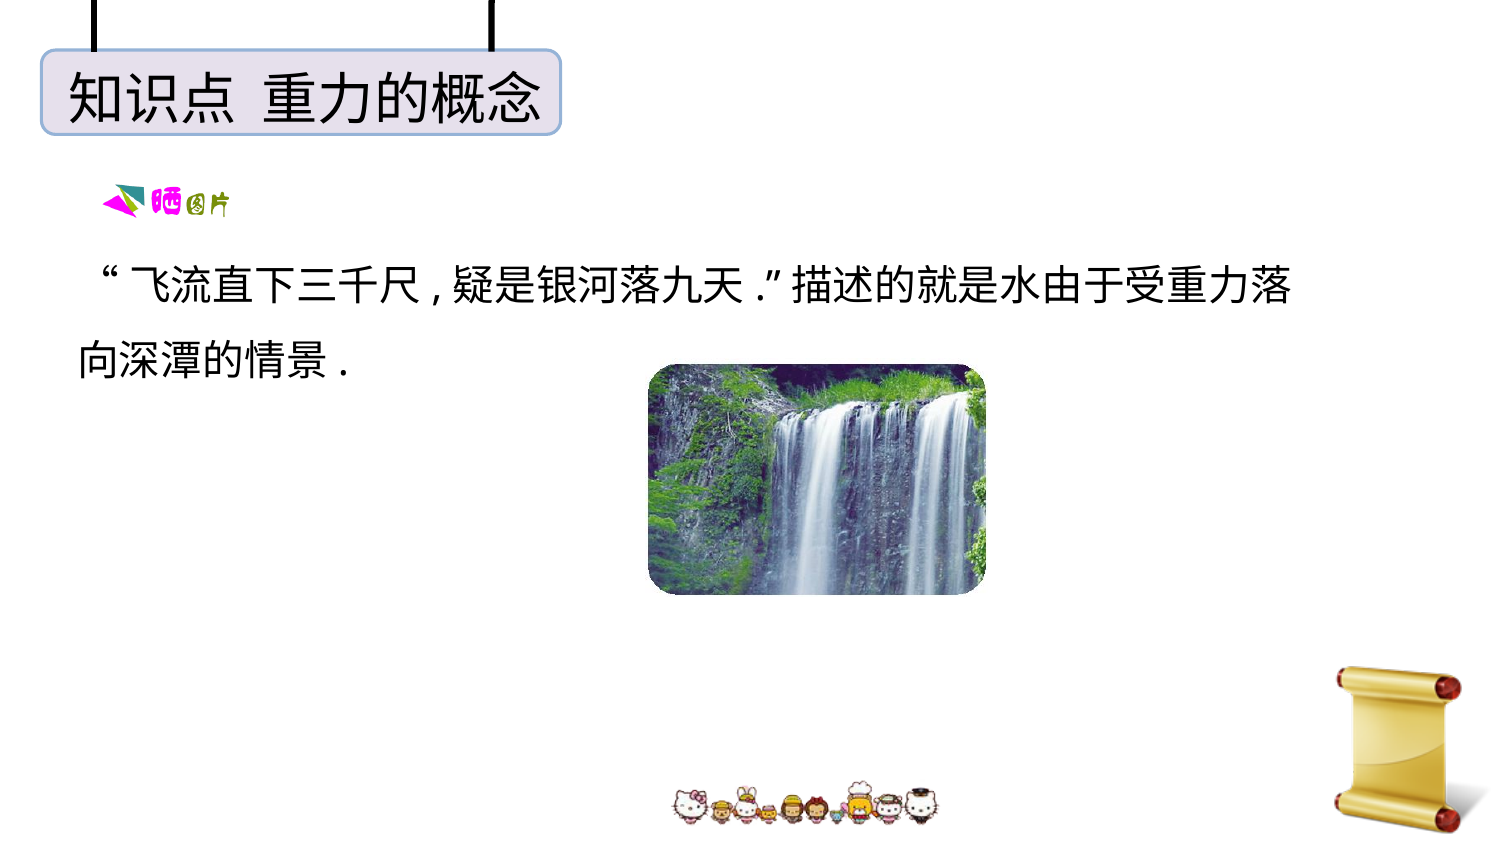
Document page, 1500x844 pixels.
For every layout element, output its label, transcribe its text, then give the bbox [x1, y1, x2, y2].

picture [644, 358, 988, 597]
picture [1312, 658, 1499, 844]
picture [100, 167, 247, 230]
text_box “飞流直下三千尺,疑是银河落九天.”描述的就是水由于受重力落向深潭的情景. [66, 228, 1330, 465]
picture [650, 763, 962, 844]
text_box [41, 0, 561, 135]
